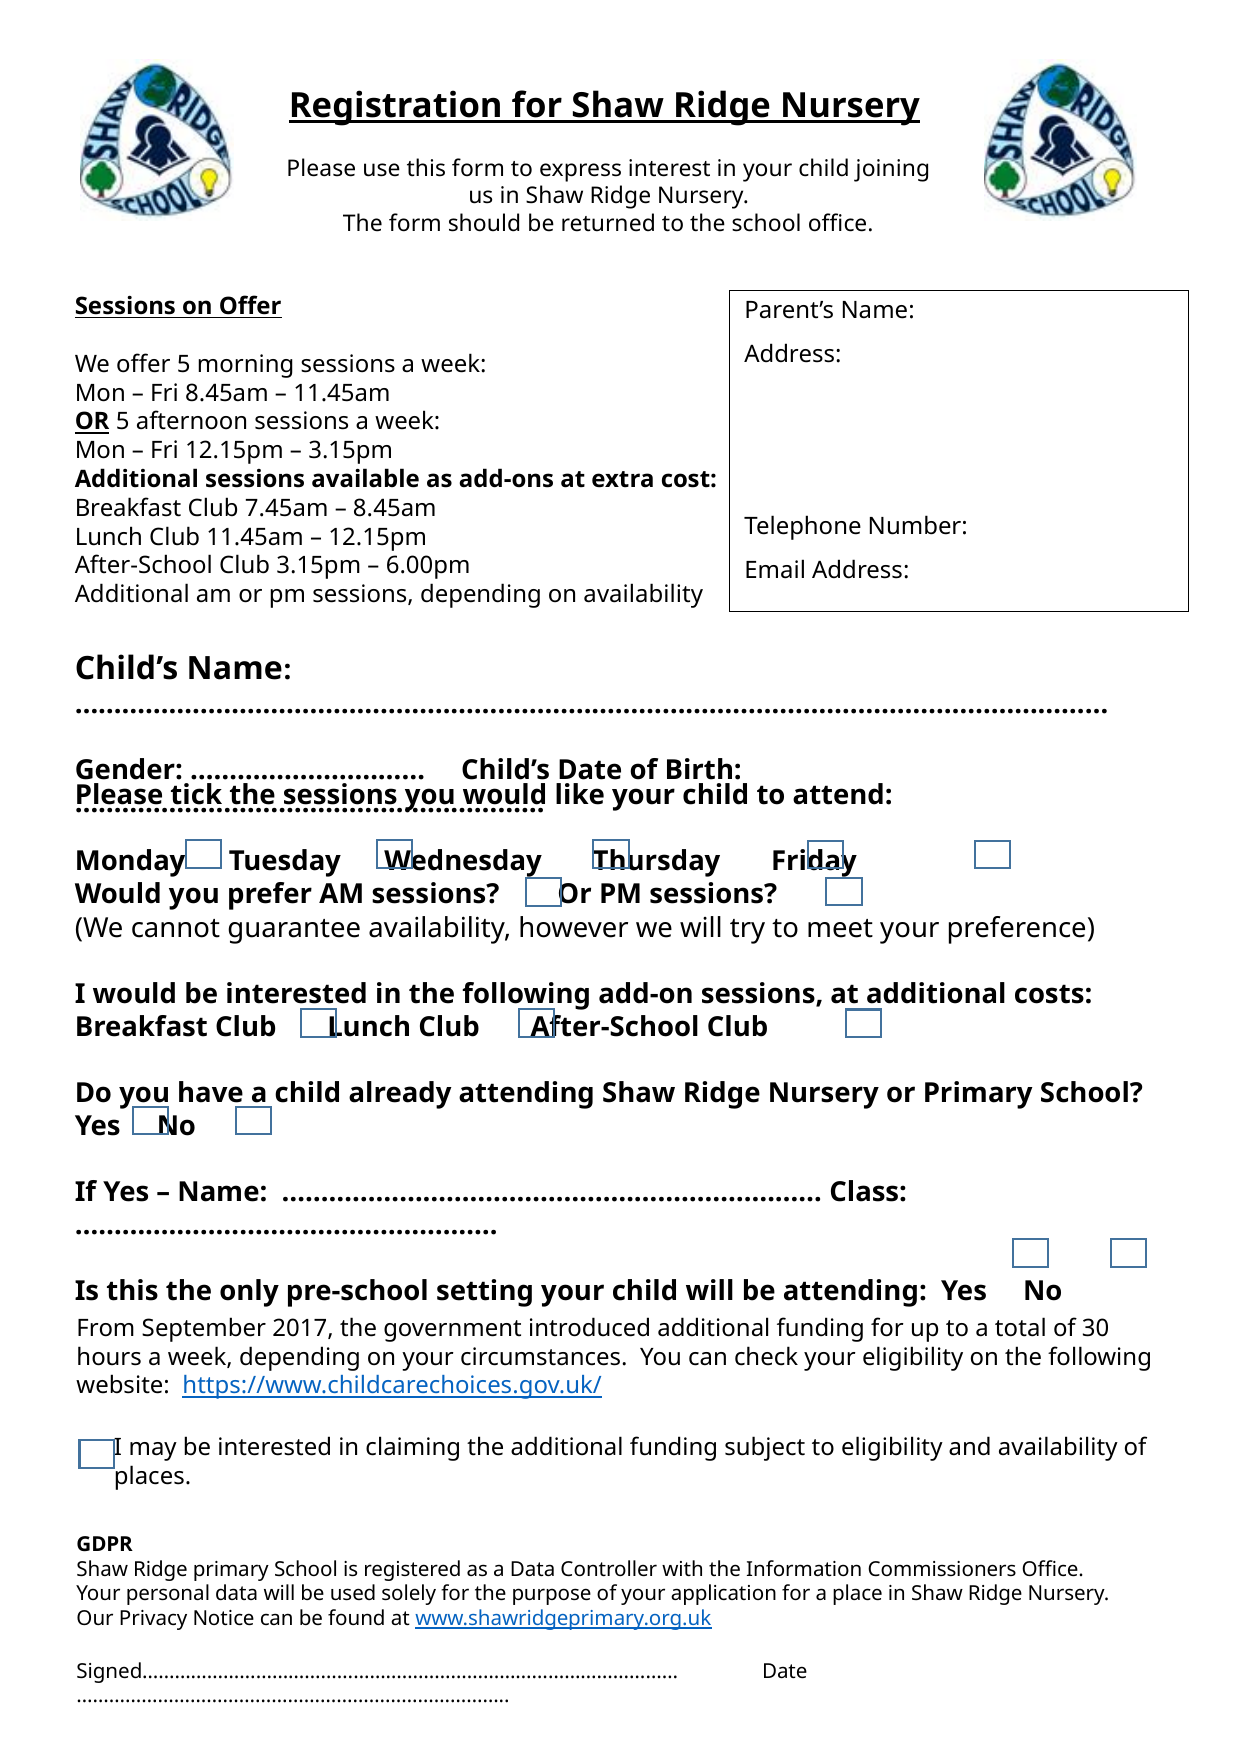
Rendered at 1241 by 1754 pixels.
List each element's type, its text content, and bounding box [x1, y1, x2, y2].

text_box [974, 840, 1011, 869]
text_box [525, 877, 562, 907]
text_box [1012, 1238, 1049, 1268]
text_box [78, 1439, 115, 1469]
text_box [807, 840, 844, 869]
text_box [592, 839, 630, 869]
text_box Please use this form to express interest in your child joining us in Shaw Ridge Nursery. The form should be returned to the school office. [262, 145, 955, 243]
text_box [1110, 1238, 1147, 1268]
text_box GDPR Shaw Ridge primary School is registered as a Data Controller with the Information Commissioners Office. Your personal data will be used solely for the purpose of your application for a place in Shaw Ridge Nursery. Our Privacy Notice can be found at www.shawridgeprimary.org.uk Signed……………………………………………………………………………………… Date …………………………………………………………………….. [61, 1523, 1190, 1715]
text_box [518, 1008, 555, 1038]
text_box [845, 1008, 882, 1038]
text_box Please tick the sessions you would like your child to attend: Monday Tuesday Wednesday Thursday Friday Would you prefer AM sessions? Or PM sessions? (We cannot guarantee availability, however we will try to meet your preference) I would be interested in the following add-on sessions, at additional costs: Breakfast Club Lunch Club After-School Club Do you have a child already attending Shaw Ridge Nursery or Primary School? Yes No If Yes – Name: …………………………………………………………… Class: ……………………………………………… Is this the only pre-school setting your child will be attending: Yes No [60, 769, 1209, 1401]
text_box [132, 1106, 169, 1135]
text_box [235, 1106, 272, 1135]
picture [984, 59, 1137, 221]
text_box Child’s Name: …………………………………………………………………………………………………………………… Gender: ………………………… Child’s Date of Birth: …………………………………………………… [60, 639, 1189, 769]
text_box From September 2017, the government introduced additional funding for up to a total of 30 hours a week, depending on your circumstances. You can check your eligibility on the following website: https://www.childcarechoices.gov.uk/ I may be interested in claiming the additional funding subject to eligibility and availability of places. [61, 1304, 1190, 1497]
title Registration for Shaw Ridge Nursery [271, 79, 938, 133]
picture [80, 59, 234, 221]
text_box [825, 877, 863, 906]
text_box [185, 839, 222, 869]
text_box [376, 839, 413, 869]
text_box Sessions on Offer We offer 5 morning sessions a week: Mon – Fri 8.45am – 11.45am OR 5 afternoon sessions a week: Mon – Fri 12.15pm – 3.15pm Additional sessions available as add-ons at extra cost: Breakfast Club 7.45am – 8.45am Lunch Club 11.45am – 12.15pm After-School Club 3.15pm – 6.00pm Additional am or pm sessions, depending on availability [60, 283, 753, 615]
text_box [300, 1008, 337, 1038]
subtitle Parent’s Name: Address: Telephone Number: Email Address: [753, 290, 1189, 612]
